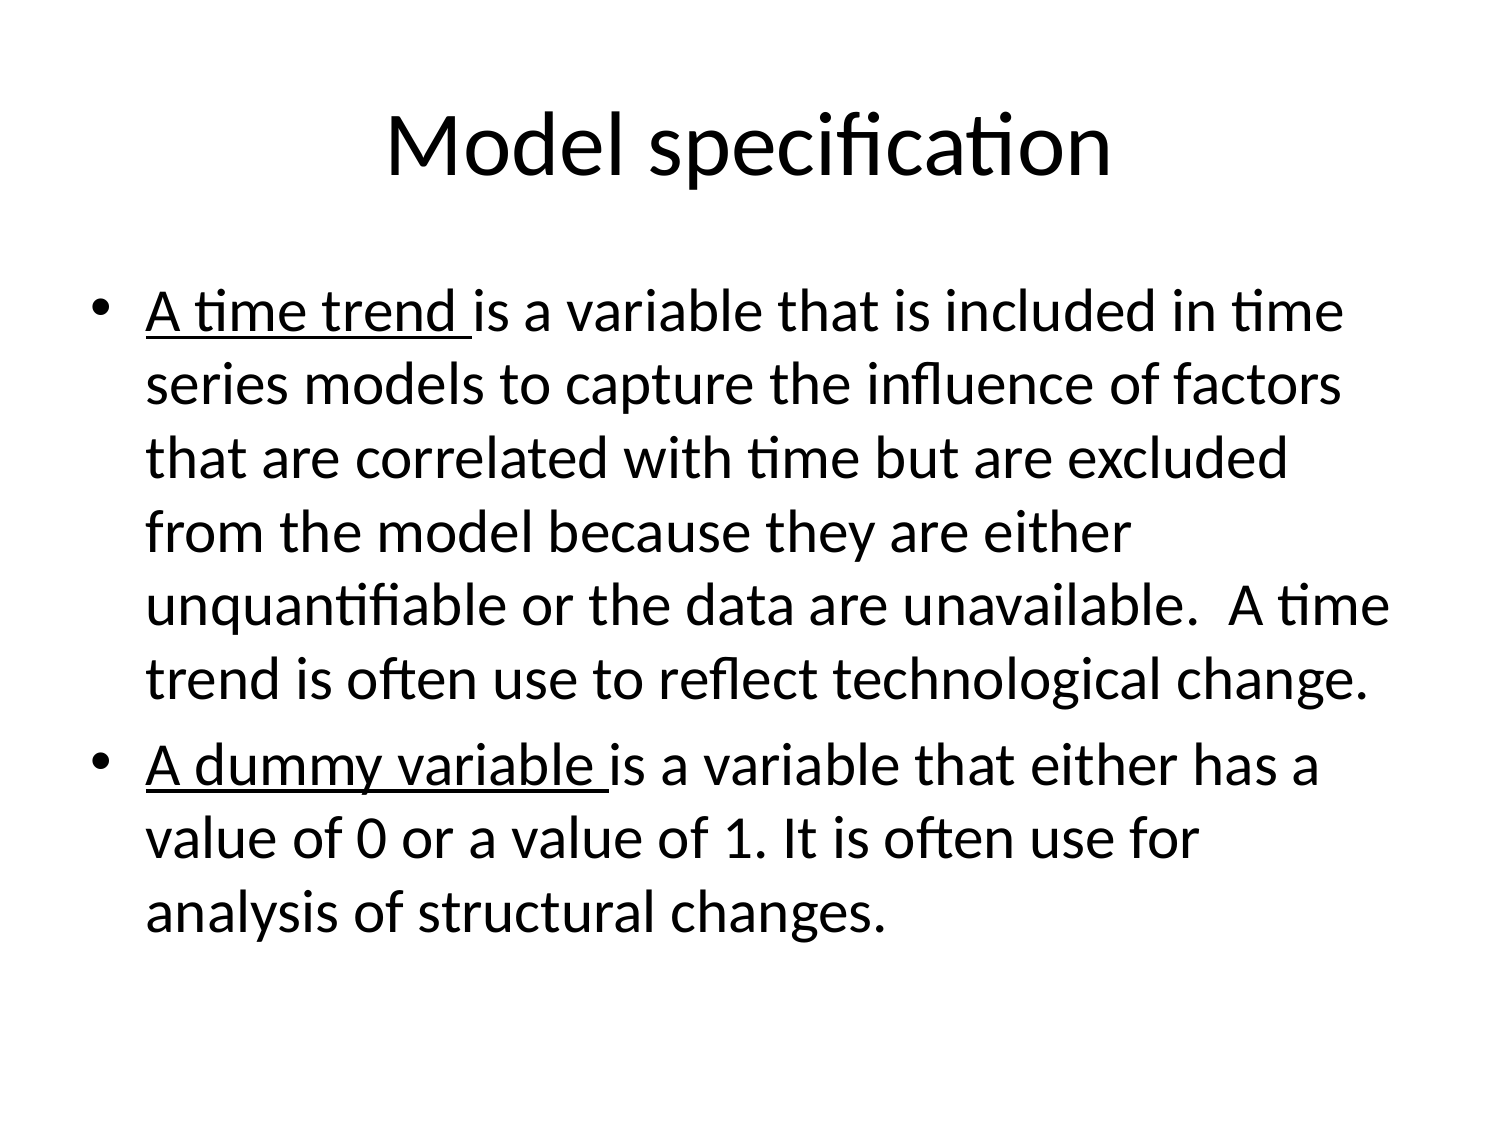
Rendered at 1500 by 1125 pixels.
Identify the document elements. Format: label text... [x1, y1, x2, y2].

list A time trend is a variable that is included in time series models to capture the influence of factors that are correlated with time but are excluded from the model because they are either unquantifiable or the data are unavailable. A time trend is often use to reflect technological change. A dummy variable is a variable that either has a value of 0 or a value of 1. It is often use for analysis of structural changes. [75, 262, 1425, 1005]
title Model specification [75, 45, 1425, 233]
